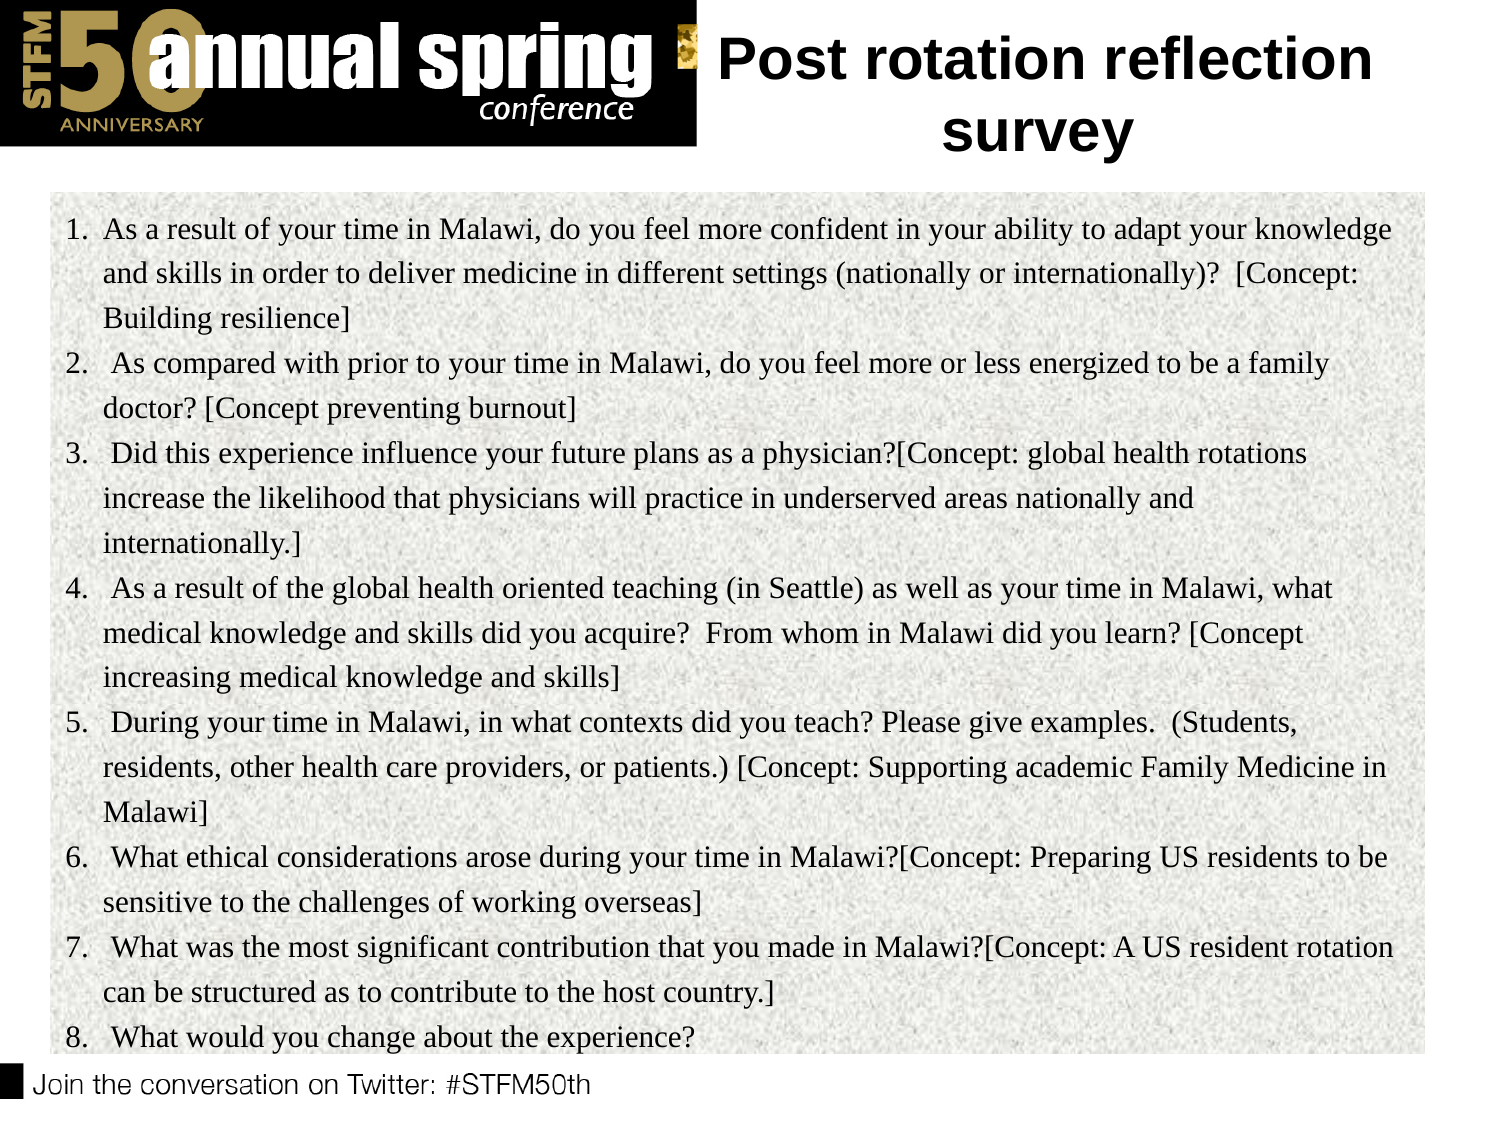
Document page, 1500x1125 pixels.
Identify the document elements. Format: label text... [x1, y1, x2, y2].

picture [0, 0, 1500, 1125]
title Post rotation reflection survey [697, 11, 1395, 172]
list As a result of your time in Malawi, do you feel more confident in your ability to adapt your knowledge and skills in order to deliver medicine in different settings (nationally or internationally)? [Concept: Building resilience] As compared with prior to your time in Malawi, do you feel more or less energized to be a family doctor? [Concept preventing burnout] Did this experience influence your future plans as a physician?[Concept: global health rotations increase the likelihood that physicians will practice in underserved areas nationally and internationally.] As a result of the global health oriented teaching (in Seattle) as well as your time in Malawi, what medical knowledge and skills did you acquire? From whom in Malawi did you learn? [Concept increasing medical knowledge and skills] During your time in Malawi, in what contexts did you teach? Please give examples. (Students, residents, other health care providers, or patients.) [Concept: Supporting academic Family Medicine in Malawi] What ethical considerations arose during your time in Malawi?[Concept: Preparing US residents to be sensitive to the challenges of working overseas] What was the most significant contribution that you made in Malawi?[Concept: A US resident rotation can be structured as to contribute to the host country.] What would you change about the experience? [50, 192, 1425, 1054]
